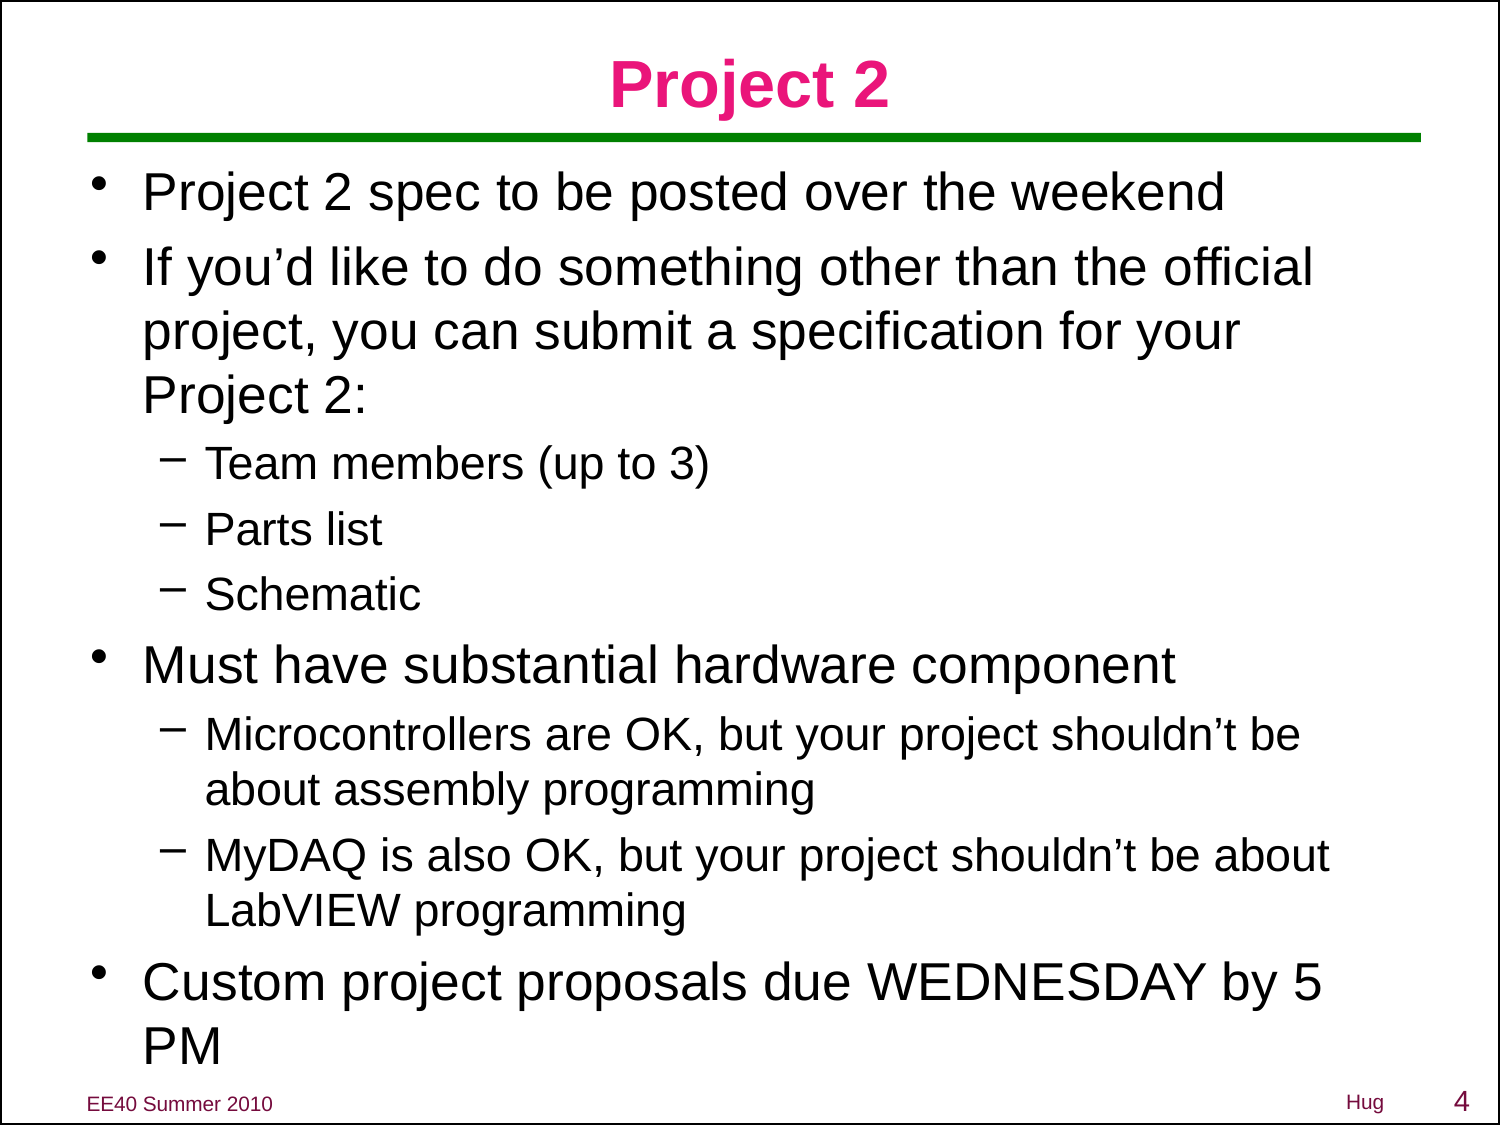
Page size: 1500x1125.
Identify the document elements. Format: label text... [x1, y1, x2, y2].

title Project 2 [74, 37, 1426, 126]
list Project 2 spec to be posted over the weekend If you’d like to do something other than the official project, you can submit a specification for your Project 2: Team members (up to 3) Parts list Schematic Must have substantial hardware component Microcontrollers are OK, but your project shouldn’t be about assembly programming MyDAQ is also OK, but your project shouldn’t be about LabVIEW programming Custom project proposals due WEDNESDAY by 5 PM [74, 149, 1426, 1090]
